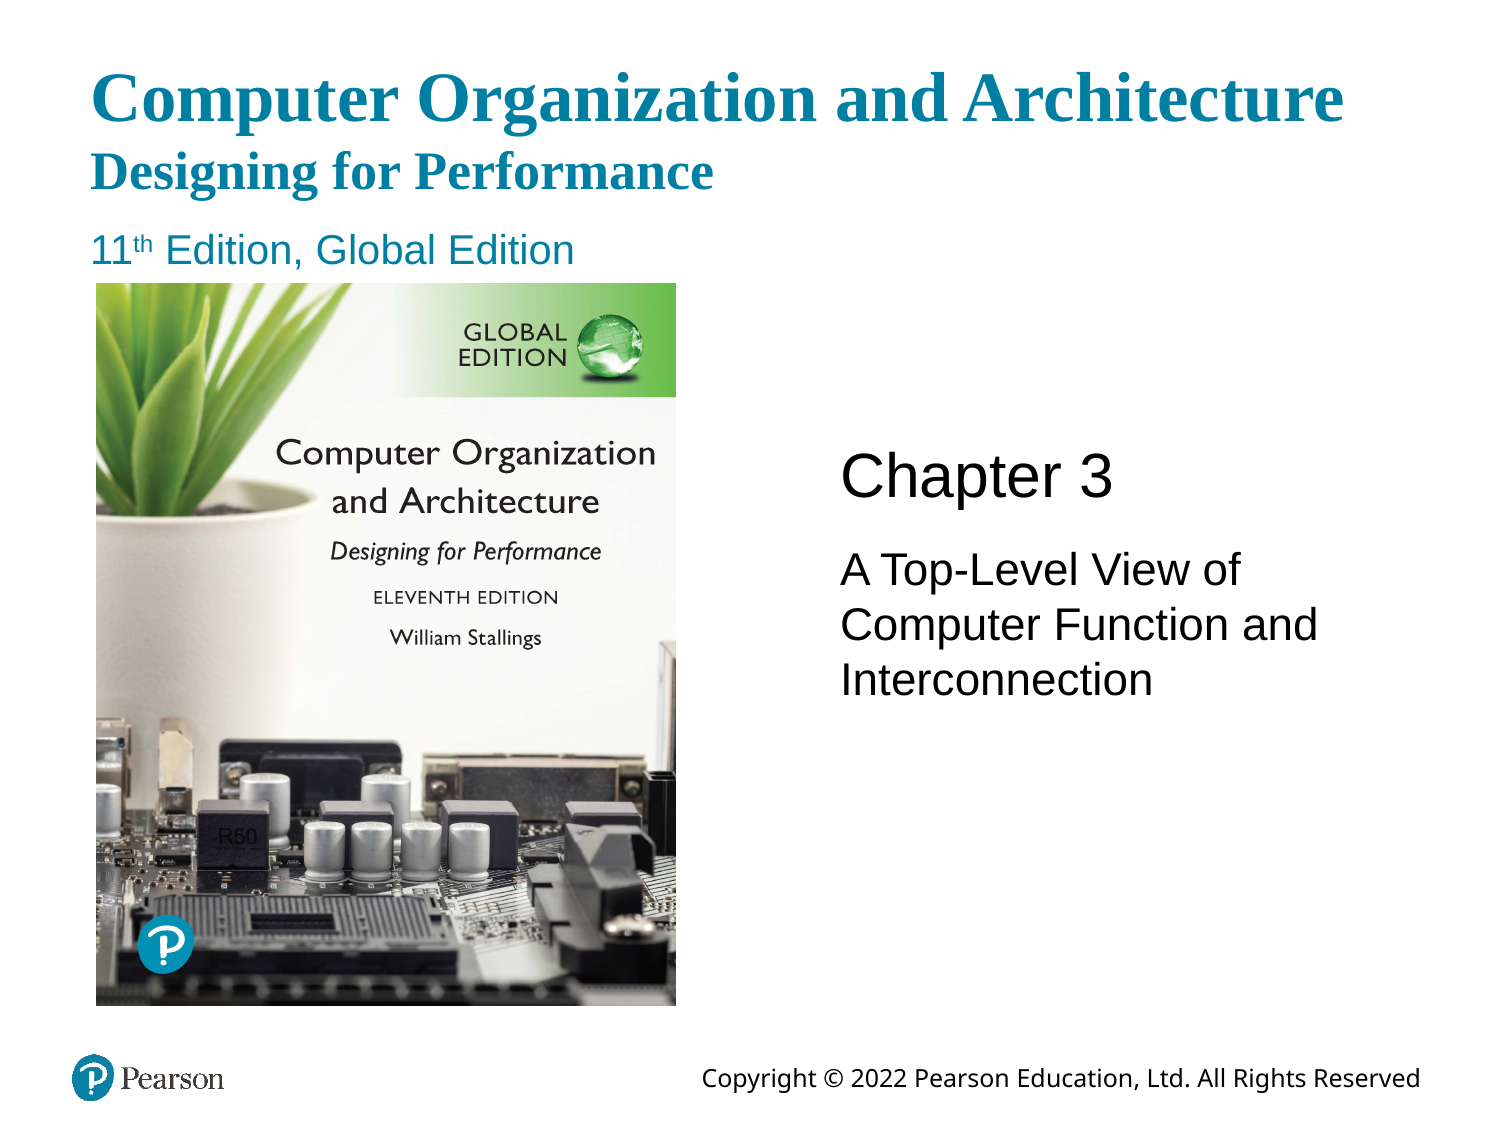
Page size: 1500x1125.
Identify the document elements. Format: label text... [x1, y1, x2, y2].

picture [96, 283, 676, 1006]
list A Top-Level View of Computer Function and Interconnection [825, 525, 1425, 1005]
picture [99, 1054, 224, 1101]
title Computer Organization and Architecture Designing for Performance [75, 35, 1425, 208]
picture [72, 1088, 82, 1101]
list 11th Edition, Global Edition [75, 208, 1425, 287]
list Chapter 3 [825, 262, 1425, 525]
picture [72, 1054, 88, 1070]
picture [81, 1063, 106, 1088]
